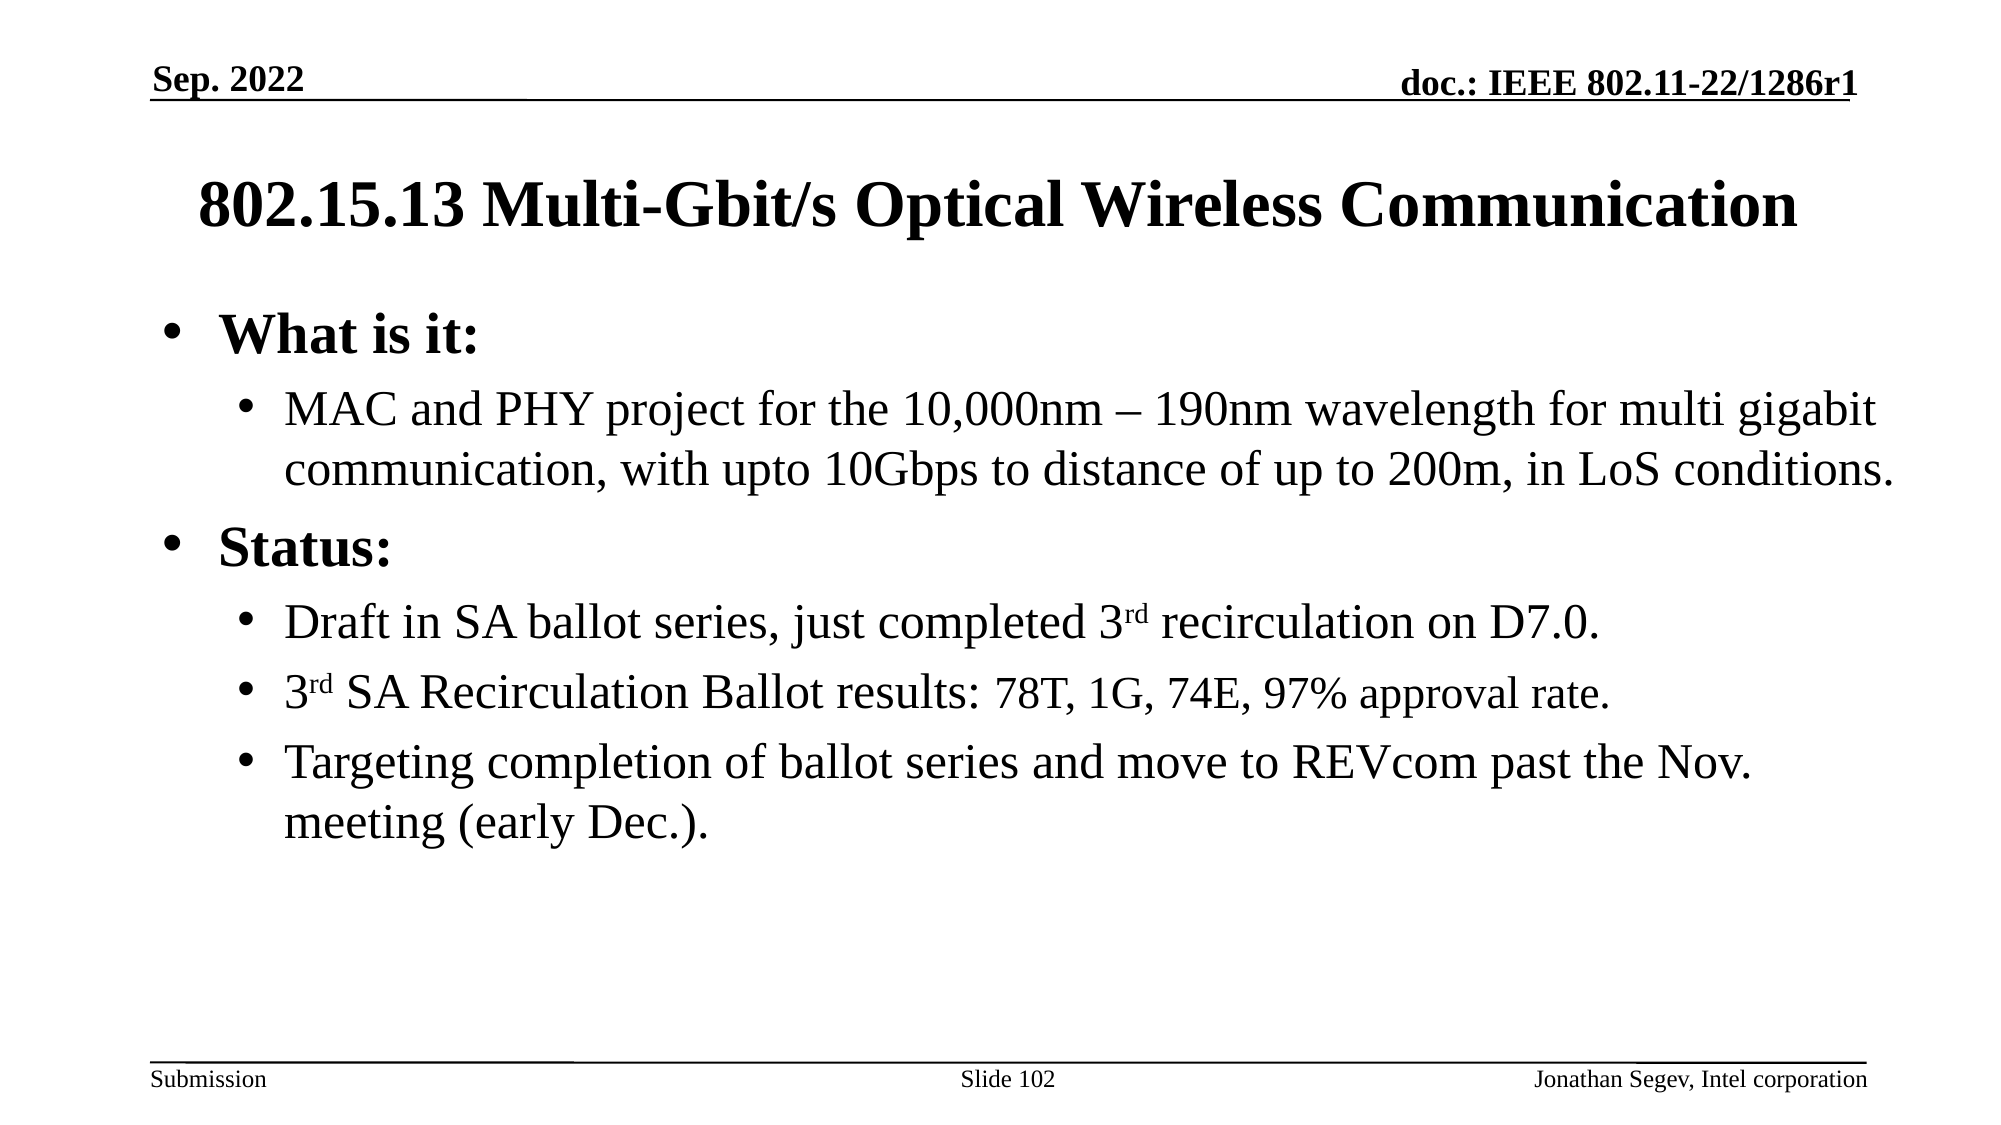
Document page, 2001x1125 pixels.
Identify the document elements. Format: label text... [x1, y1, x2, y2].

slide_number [152, 54, 563, 100]
slide_number Slide 102 [950, 1061, 1067, 1123]
list What is it: MAC and PHY project for the 10,000nm – 190nm wavelength for multi gigabit communication, with upto 10Gbps to distance of up to 200m, in LoS conditions. Status: Draft in SA ballot series, just completed 3rd recirculation on D7.0. 3rd SA Recirculation Ballot results: 78T, 1G, 74E, 97% approval rate. Targeting completion of ballot series and move to REVcom past the Nov. meeting (early Dec.). [146, 286, 1922, 1002]
footer Jonathan Segev, Intel corporation [1171, 1061, 1869, 1093]
title 802.15.13 Multi-Gbit/s Optical Wireless Communication [149, 112, 1850, 286]
